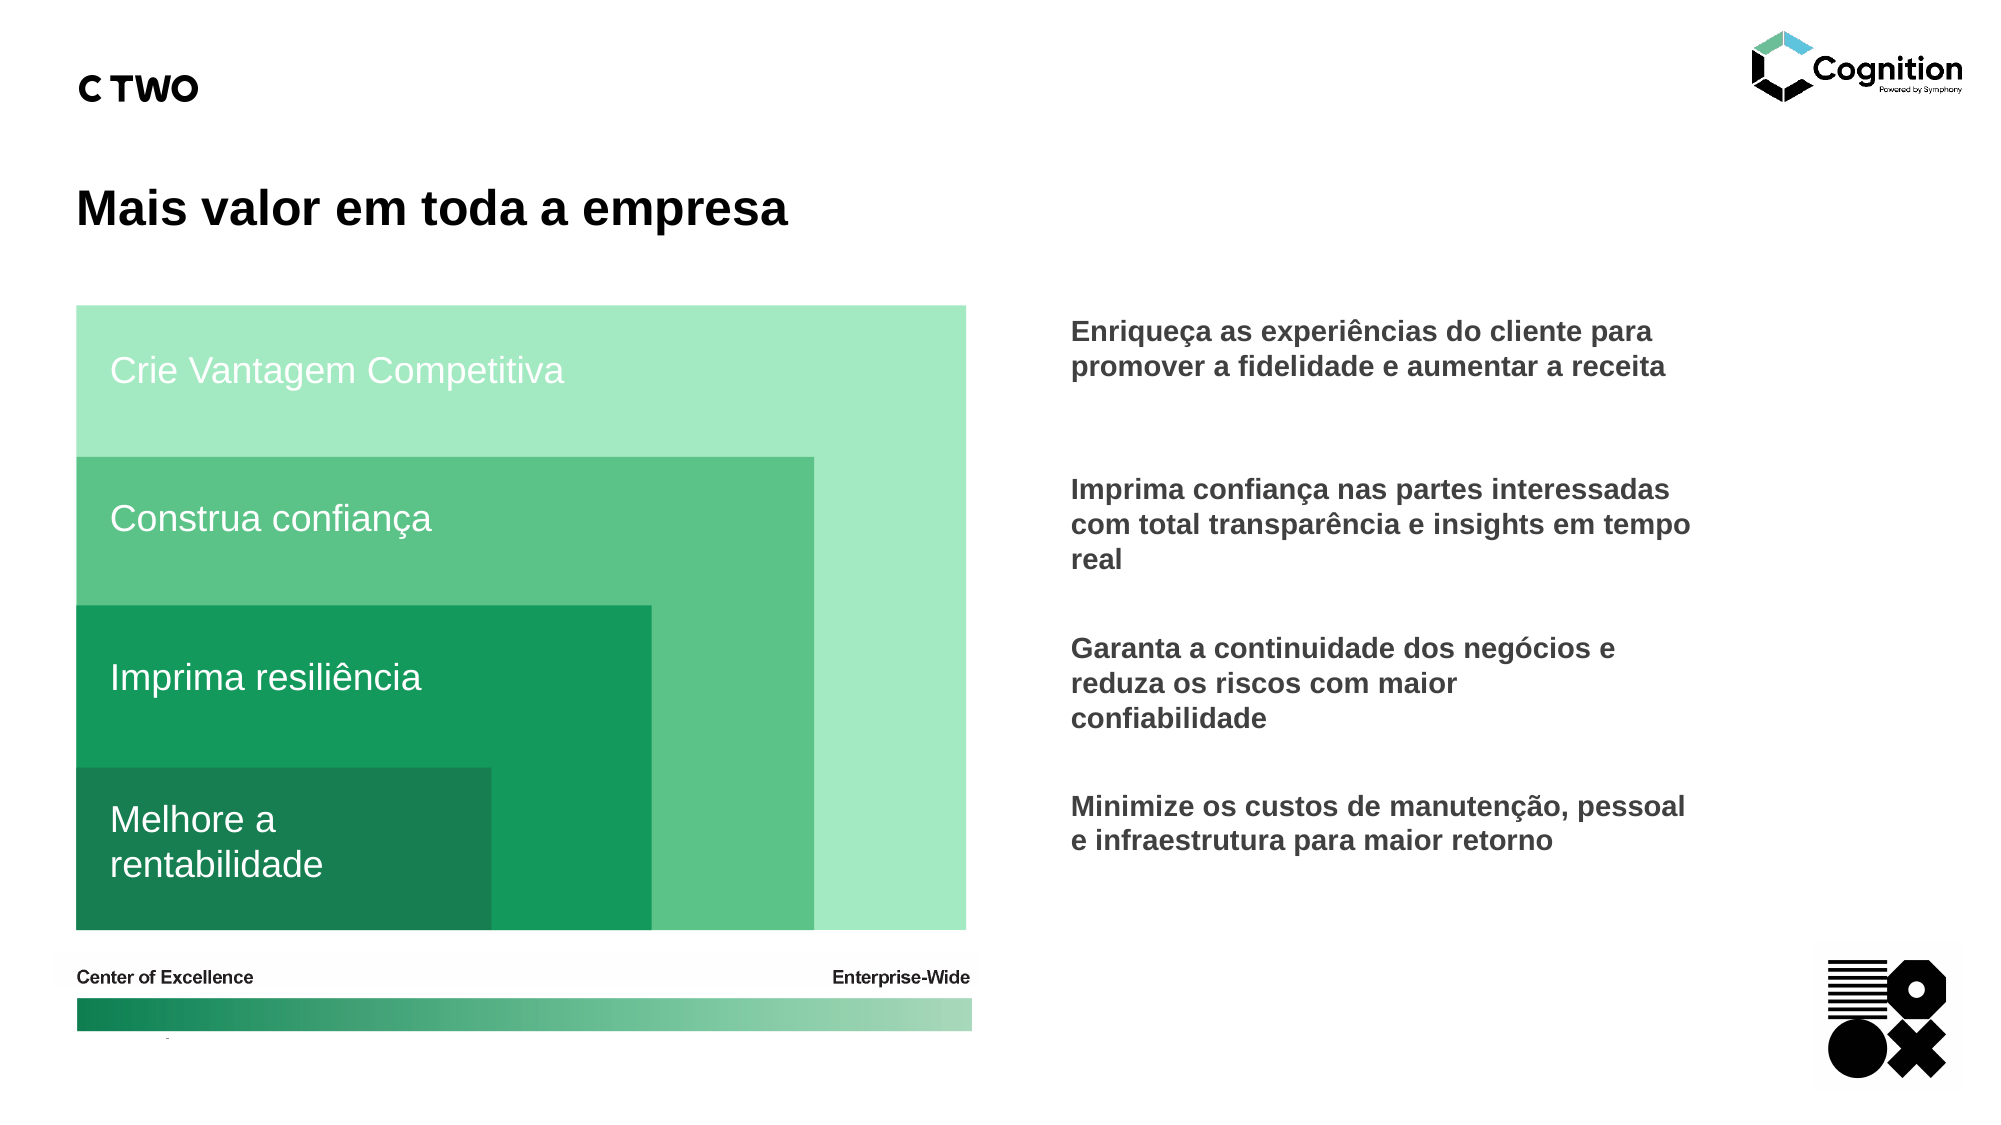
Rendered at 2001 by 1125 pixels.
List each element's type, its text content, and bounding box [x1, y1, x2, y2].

text_box Enriqueça as experiências do cliente para promover a fidelidade e aumentar a receita [1056, 305, 1723, 390]
text_box Minimize os custos de manutenção, pessoal e infraestrutura para maior retorno [1056, 779, 1723, 865]
text_box Imprima confiança nas partes interessadas com total transparência e insights em tempo real [1056, 463, 1723, 583]
picture [1812, 942, 1962, 1092]
picture [79, 75, 198, 102]
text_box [76, 767, 492, 930]
picture [50, 951, 997, 1039]
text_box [76, 456, 815, 931]
text_box Garanta a continuidade dos negócios e reduza os riscos com maior confiabilidade [1056, 621, 1677, 742]
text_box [76, 605, 652, 931]
picture [1752, 31, 1962, 102]
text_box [76, 305, 967, 930]
list Mais valor em toda a empresa [61, 175, 1817, 251]
